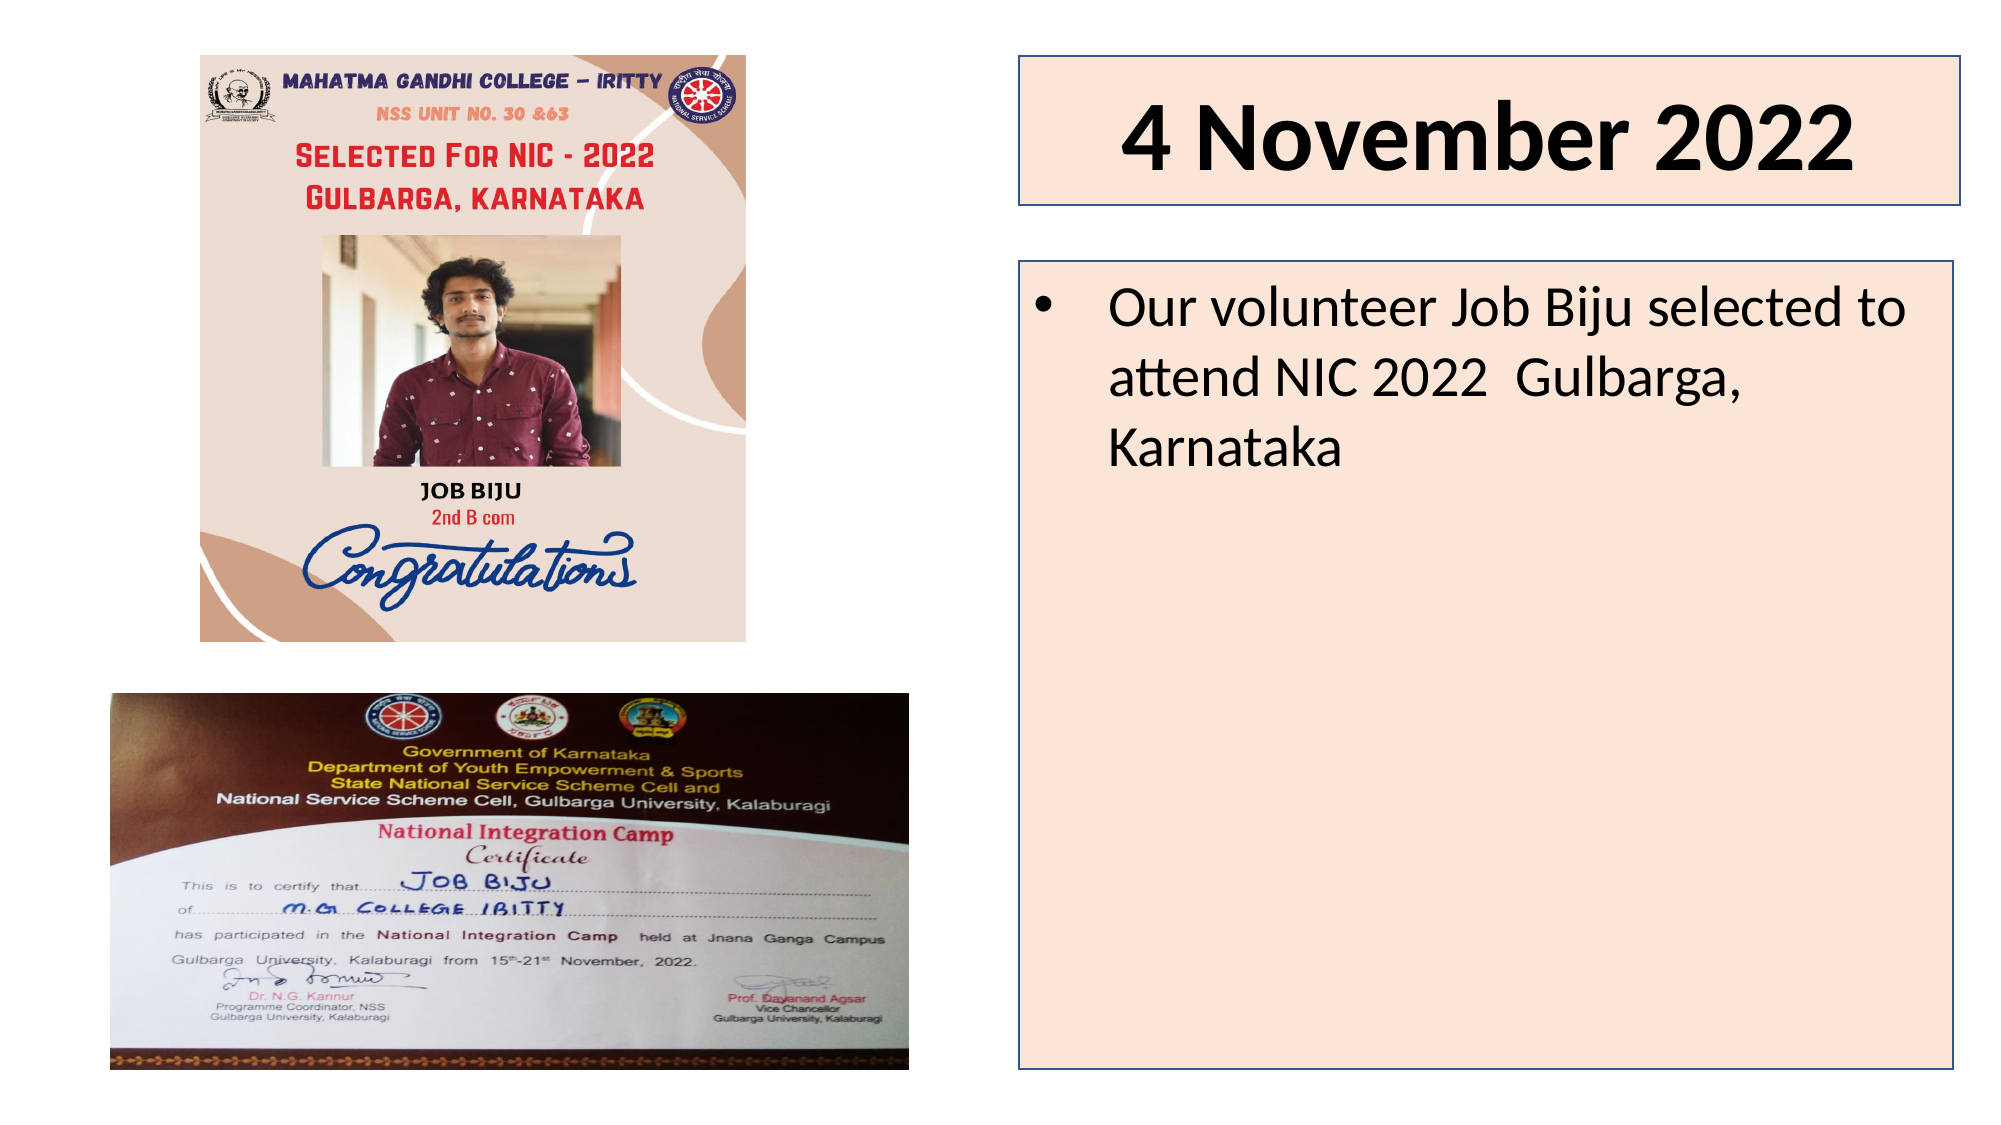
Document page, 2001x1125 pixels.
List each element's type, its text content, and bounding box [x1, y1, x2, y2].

text_box Our volunteer Job Biju selected to attend NIC 2022 Gulbarga, Karnataka [1018, 260, 1954, 1070]
text_box 4 November 2022 [1018, 55, 1961, 206]
picture [200, 55, 746, 642]
picture [110, 693, 909, 1070]
